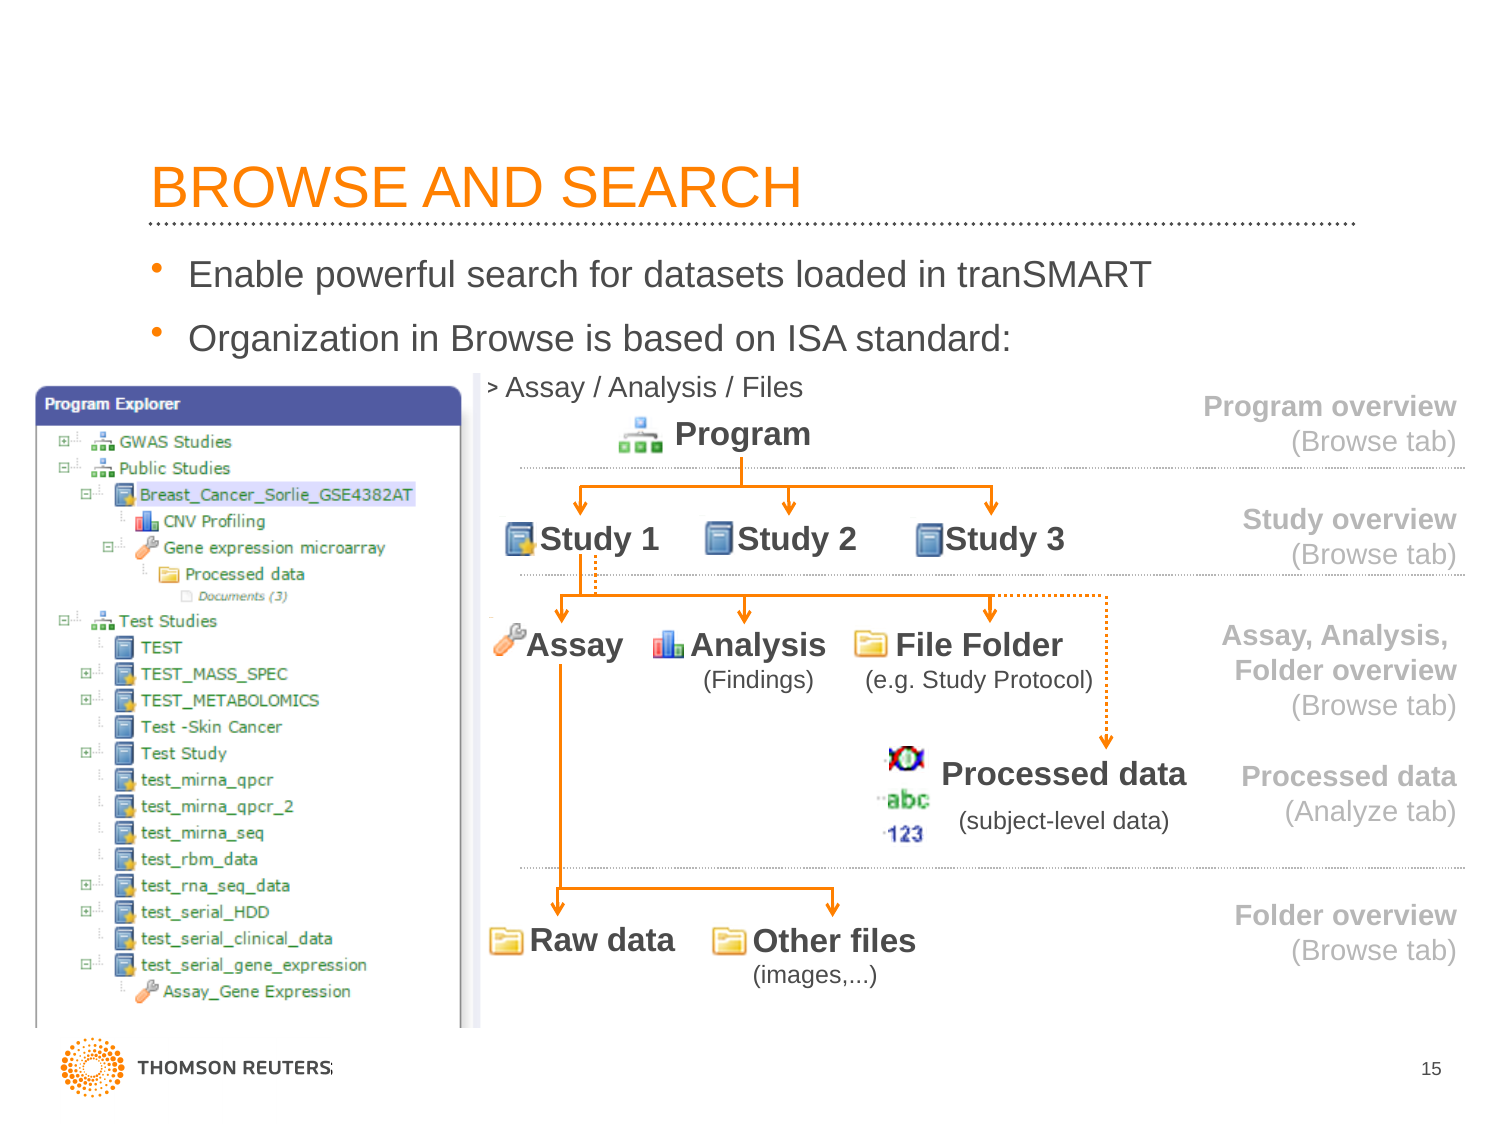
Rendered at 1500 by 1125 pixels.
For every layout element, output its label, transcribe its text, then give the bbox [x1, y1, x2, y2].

title BROWSE AND SEARCH [150, 82, 1360, 221]
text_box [482, 379, 1473, 998]
picture [21, 372, 489, 1028]
slide_number 15 [1381, 1048, 1458, 1088]
picture [60, 1037, 333, 1125]
list Enable powerful search for datasets loaded in tranSMART Organization in Browse is based on ISA standard: Program > Study > Assay / Analysis / Files [150, 250, 1360, 377]
picture [875, 740, 935, 848]
